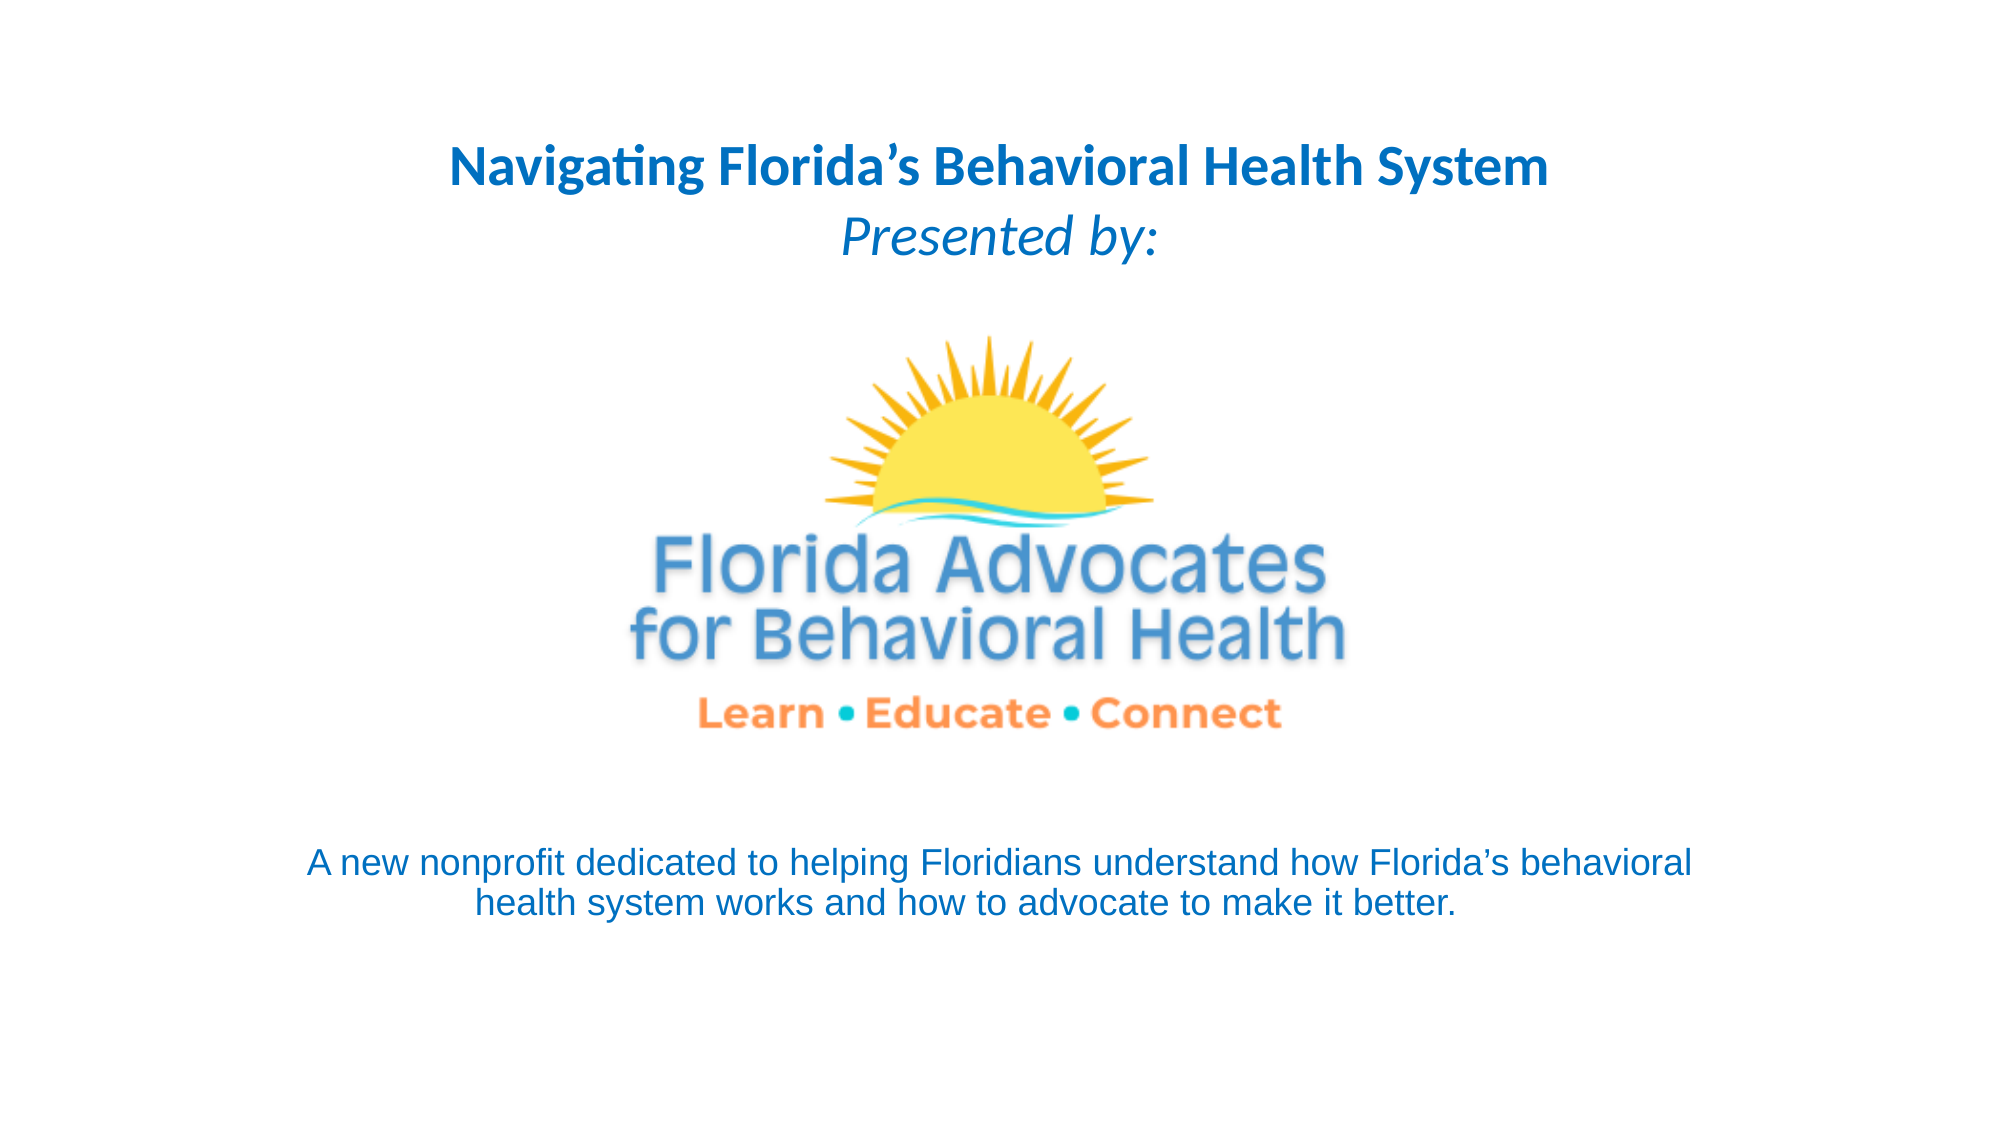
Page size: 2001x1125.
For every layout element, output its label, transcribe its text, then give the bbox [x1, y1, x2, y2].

text_box Navigating Florida’s Behavioral Health System Presented by: [292, 120, 1707, 275]
title A new nonprofit dedicated to helping Floridians understand how Florida’s behavioral health system works and how to advocate to make it better. [249, 168, 1750, 932]
picture [547, 310, 1429, 820]
